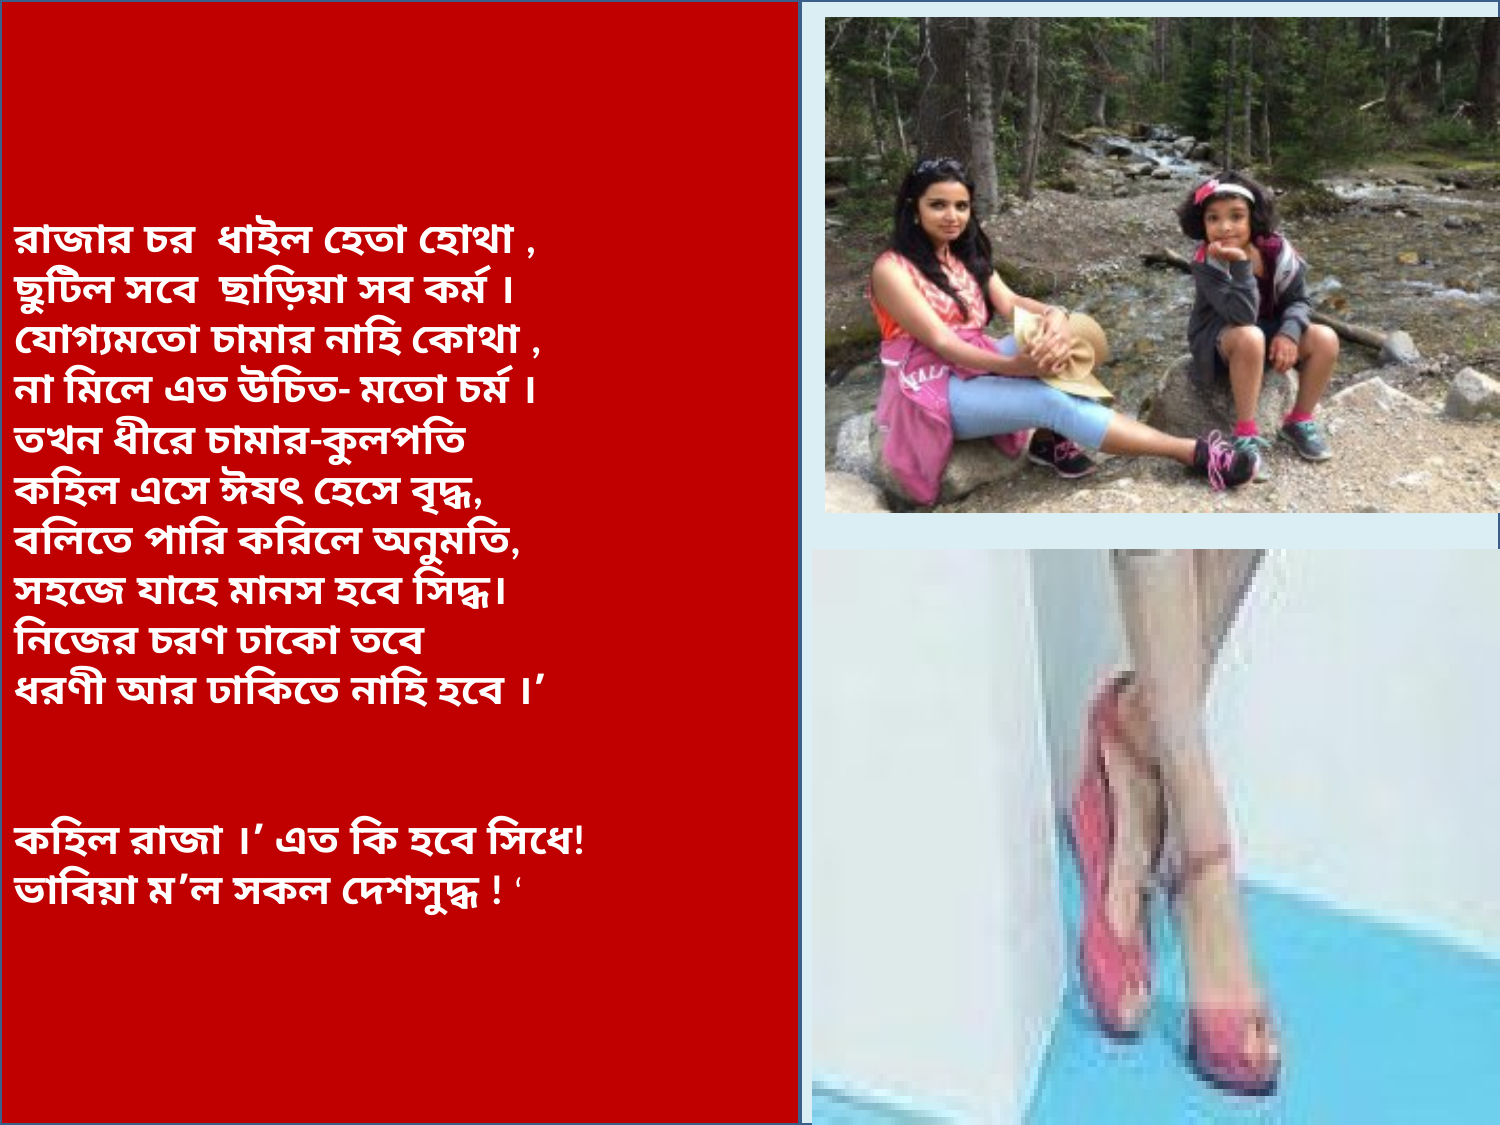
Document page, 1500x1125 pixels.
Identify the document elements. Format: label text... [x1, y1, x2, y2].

text_box রাজার চর ধাইল হেতা হোথা , ছুটিল সবে ছাড়িয়া সব কর্ম । যোগ্যমতো চামার নাহি কোথা , না মিলে এত উচিত- মতো চর্ম । তখন ধীরে চামার-কুলপতি কহিল এসে ঈষৎ হেসে বৃদ্ধ, বলিতে পারি করিলে অনুমতি, সহজে যাহে মানস হবে সিদ্ধ। নিজের চরণ ঢাকো তবে ধরণী আর ঢাকিতে নাহি হবে ।’ কহিল রাজা ।’ এত কি হবে সিধে! ভাবিয়া ম’ল সকল দেশসুদ্ধ ! ‘ [0, 0, 802, 1125]
picture [812, 549, 1500, 1125]
picture [824, 17, 1500, 513]
text_box [802, 0, 1500, 1125]
